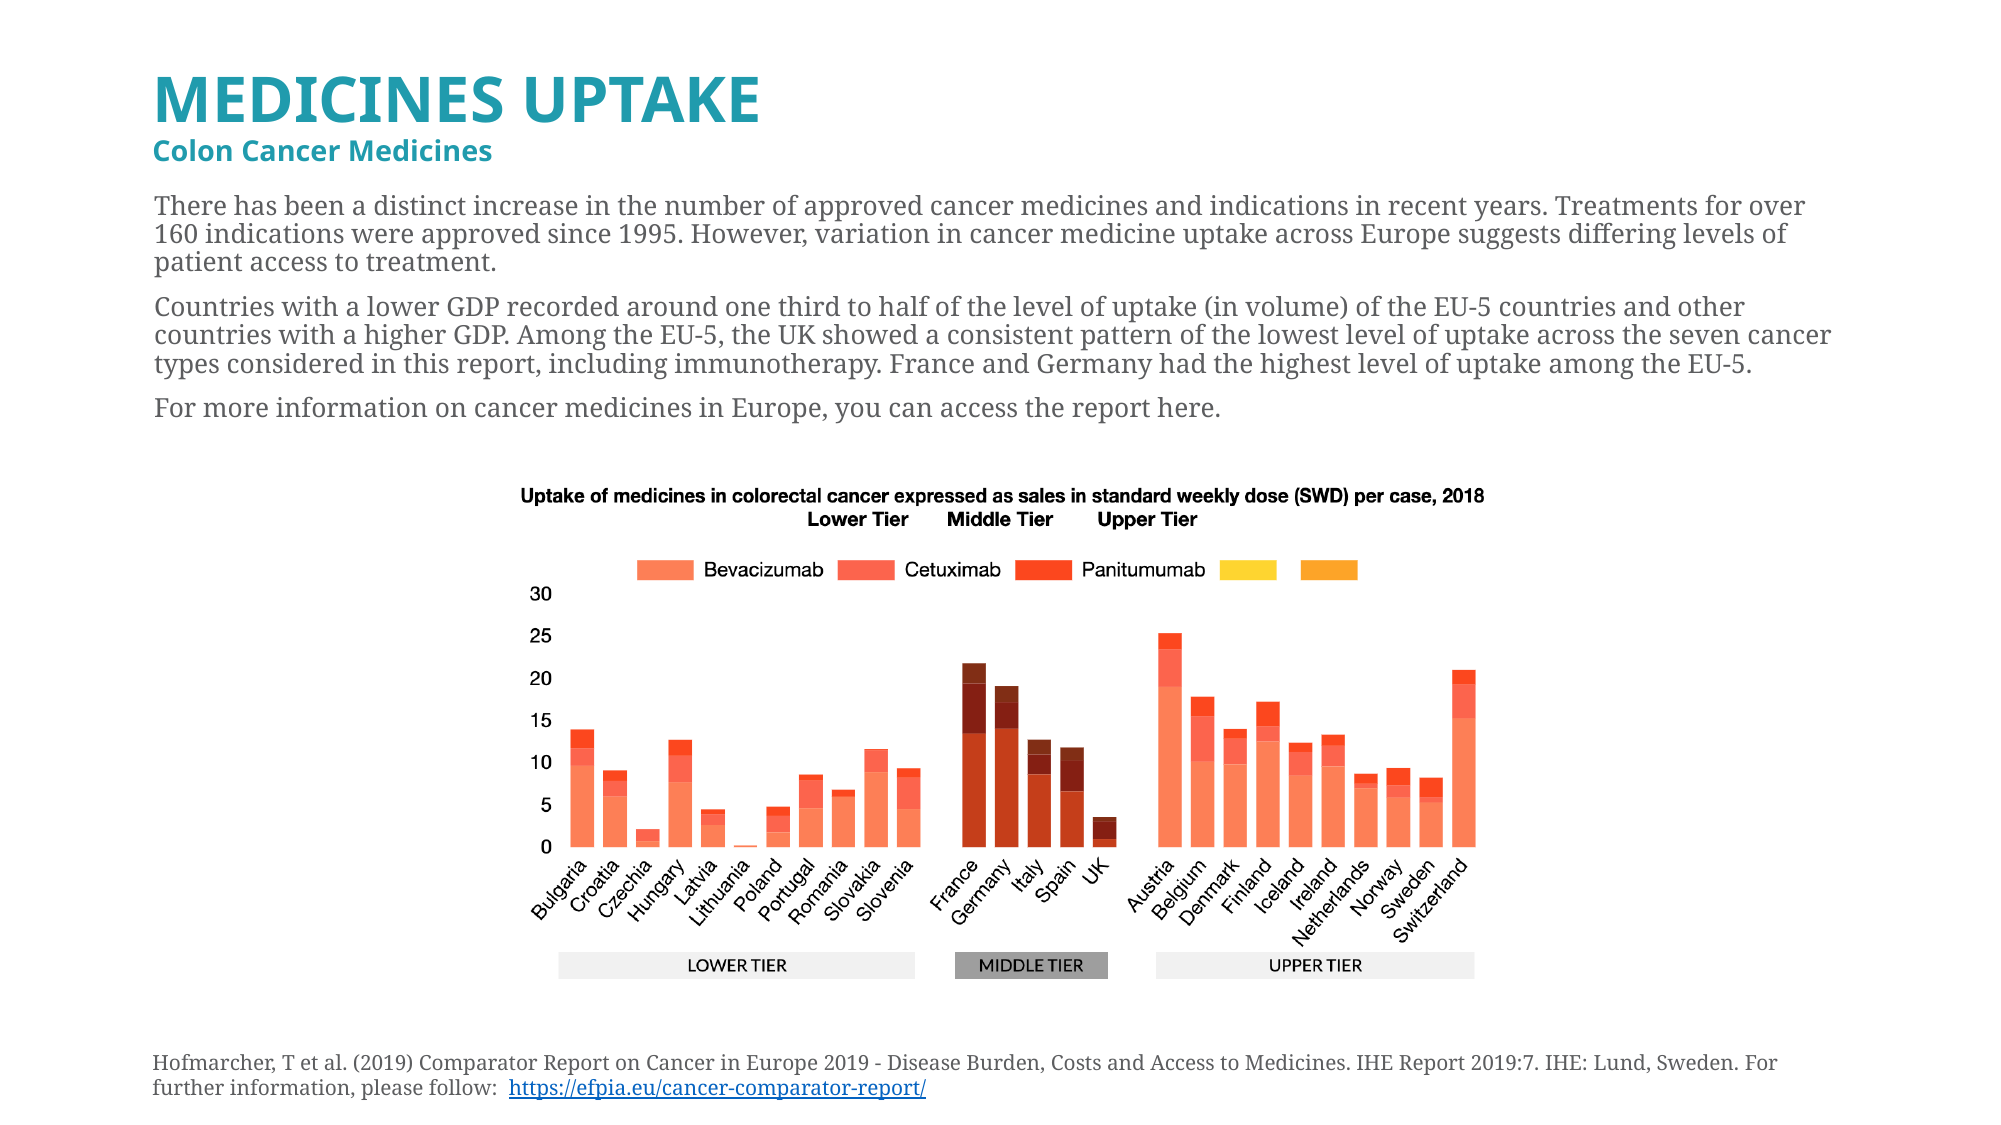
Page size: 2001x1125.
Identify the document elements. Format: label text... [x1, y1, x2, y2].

list There has been a distinct increase in the number of approved cancer medicines and indications in recent years. Treatments for over 160 indications were approved since 1995. However, variation in cancer medicine uptake across Europe suggests differing levels of patient access to treatment. Countries with a lower GDP recorded around one third to half of the level of uptake (in volume) of the EU-5 countries and other countries with a higher GDP. Among the EU-5, the UK showed a consistent pattern of the lowest level of uptake across the seven cancer types considered in this report, including immunotherapy. France and Germany had the highest level of uptake among the EU-5. For more information on cancer medicines in Europe, you can access the report here. [139, 185, 1865, 455]
title MEDICINES UPTAKE Colon Cancer Medicines [137, 59, 1863, 176]
picture [500, 478, 1501, 994]
text_box Hofmarcher, T et al. (2019) Comparator Report on Cancer in Europe 2019 - Disease Burden, Costs and Access to Medicines. IHE Report 2019:7. IHE: Lund, Sweden. For further information, please follow: https://efpia.eu/cancer-comparator-report/ [137, 1045, 1863, 1116]
